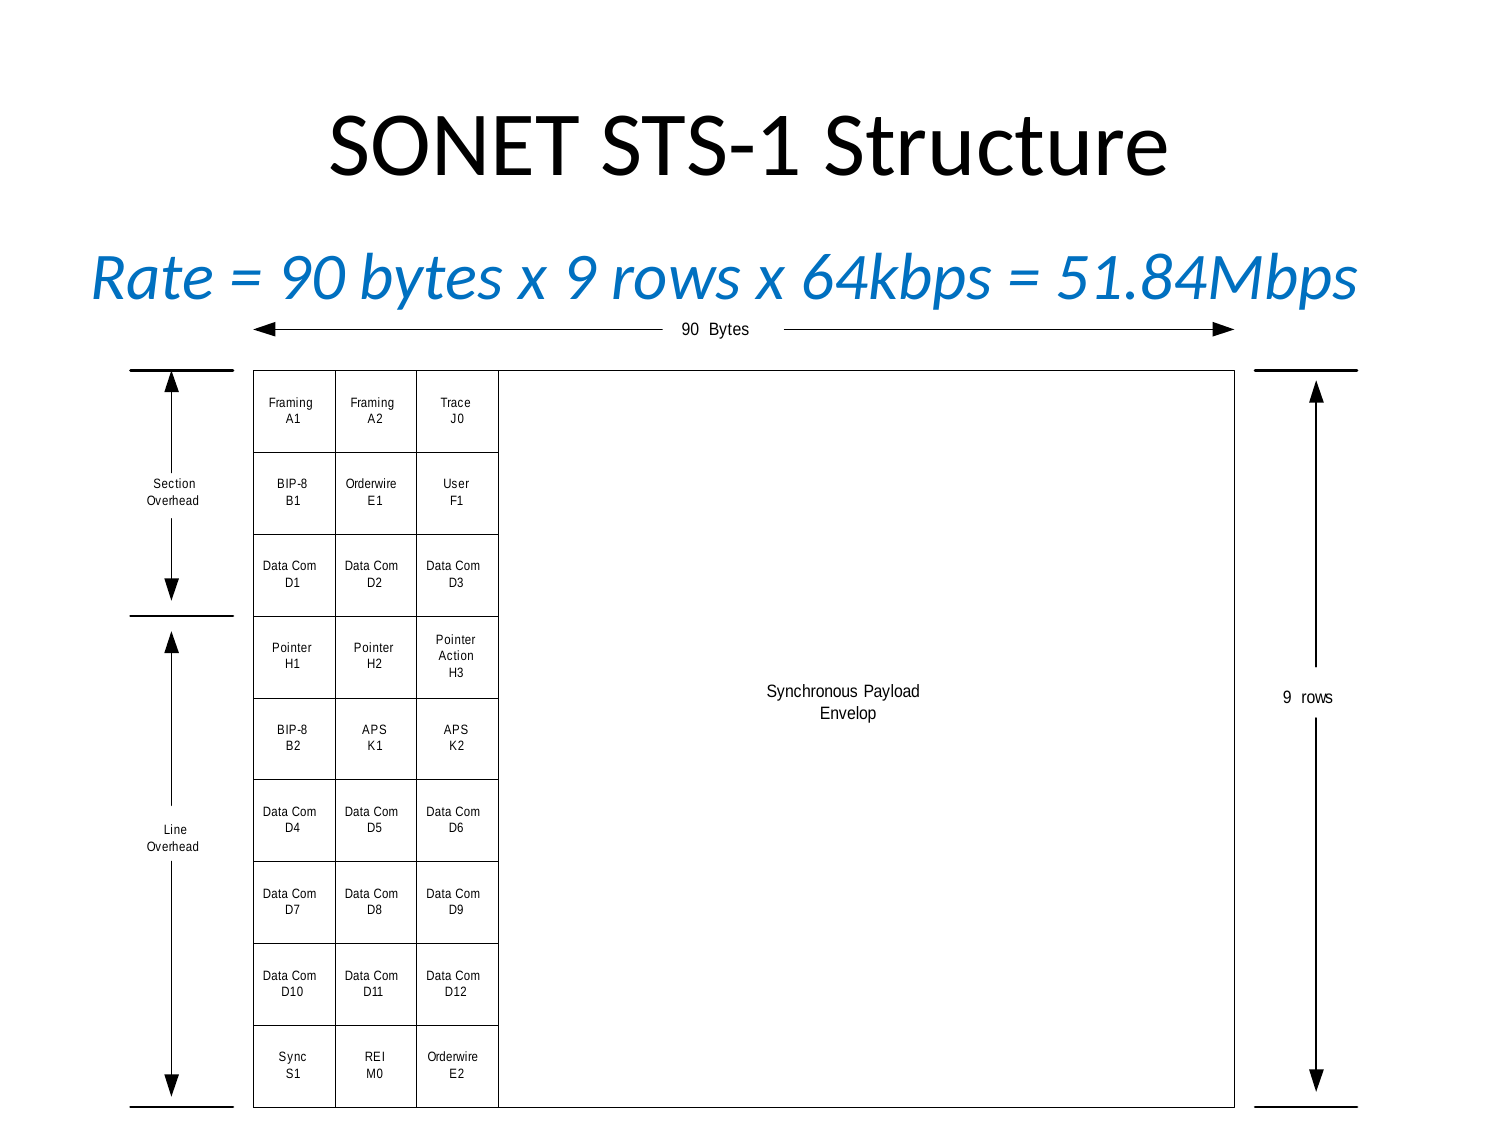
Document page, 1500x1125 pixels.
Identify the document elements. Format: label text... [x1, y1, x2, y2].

list Rate = 90 bytes x 9 rows x 64kbps = 51.84Mbps [75, 224, 1425, 325]
title SONET STS-1 Structure [75, 45, 1425, 224]
picture [124, 303, 1363, 1113]
